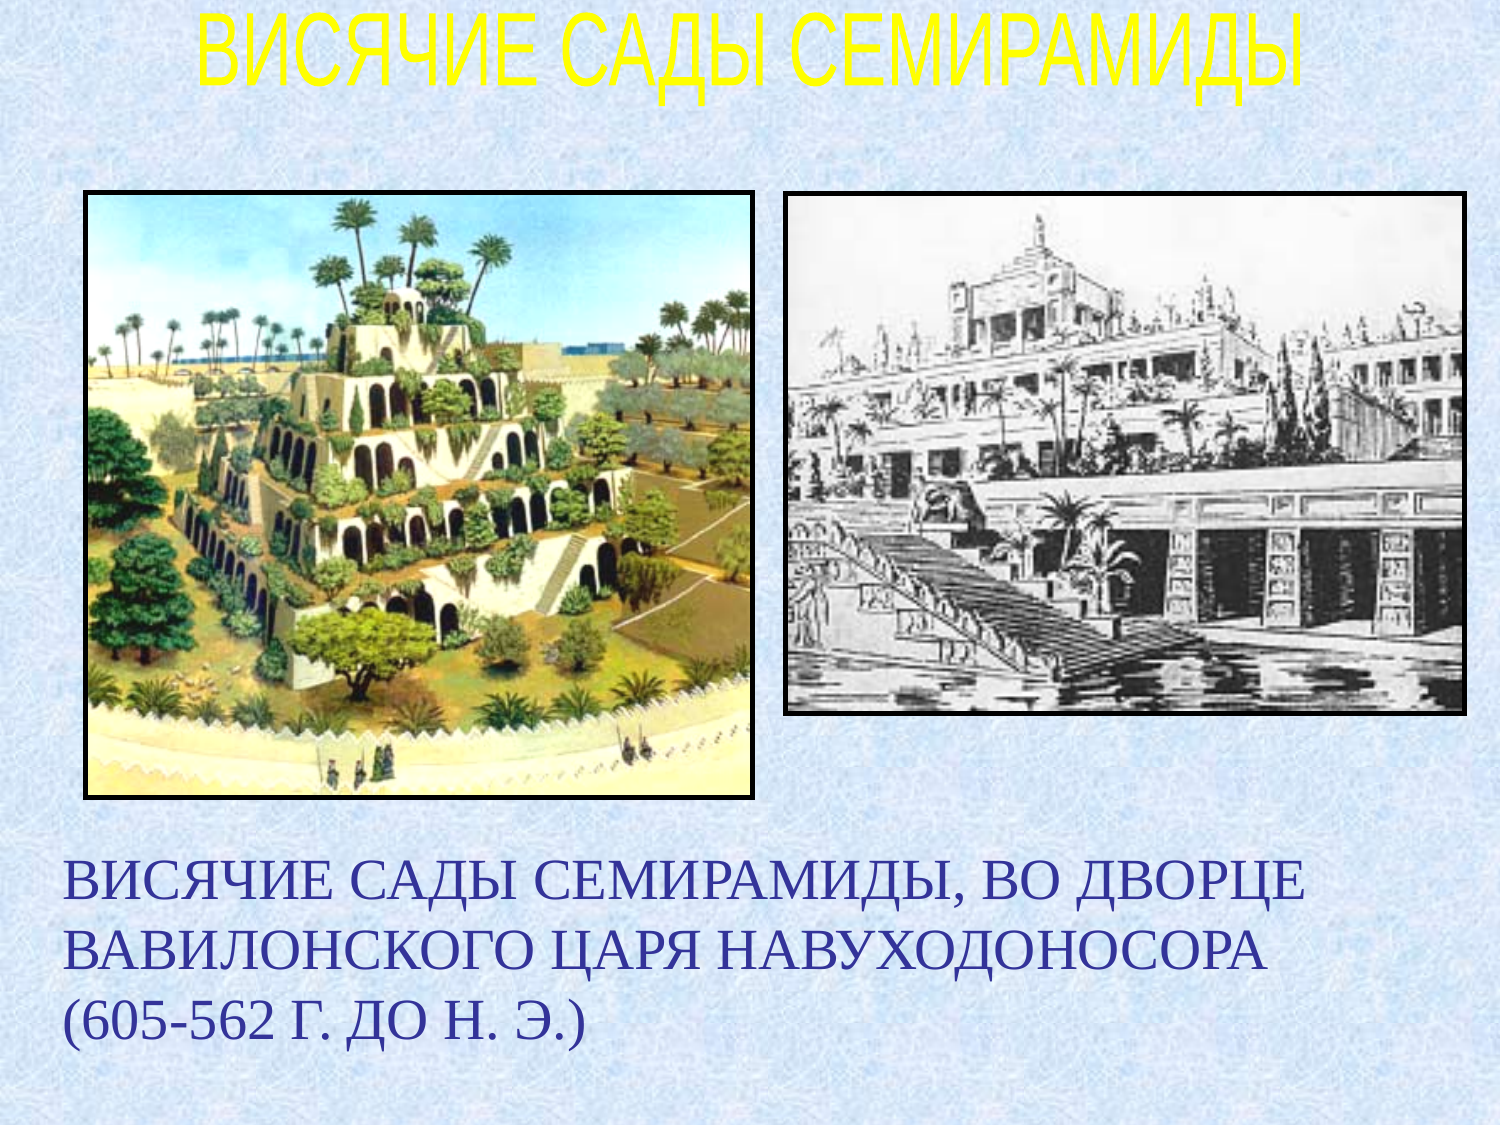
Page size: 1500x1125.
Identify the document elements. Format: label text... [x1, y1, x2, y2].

picture [0, 0, 1500, 1125]
text_box ВИСЯЧИЕ САДЫ СЕМИРАМИДЫ, ВО ДВОРЦЕ ВАВИЛОНСКОГО ЦАРЯ НАВУХОДОНОСОРА (605-562 Г. ДО Н. Э.) [47, 834, 1434, 1059]
